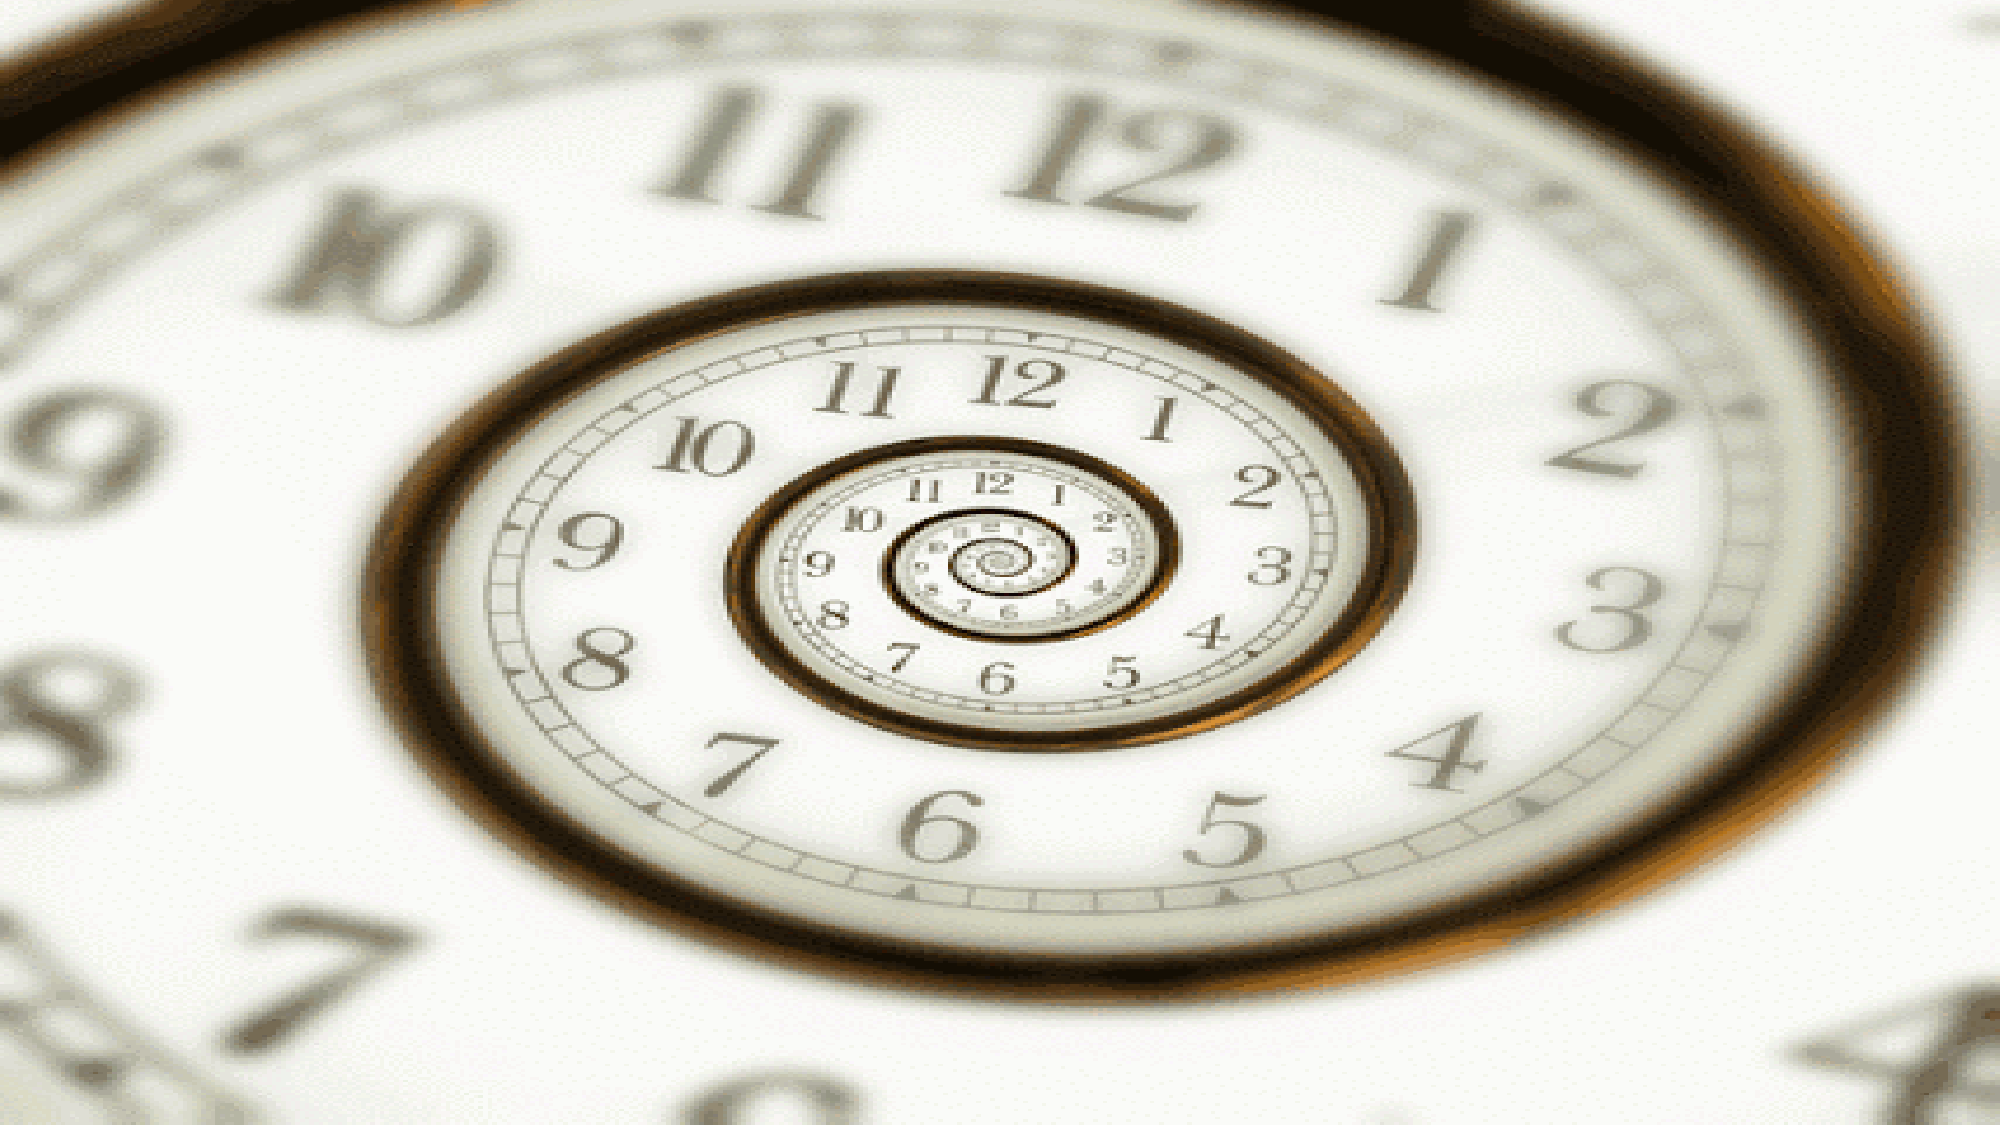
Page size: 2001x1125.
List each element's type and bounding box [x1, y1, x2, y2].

list [0, 0, 2000, 1125]
